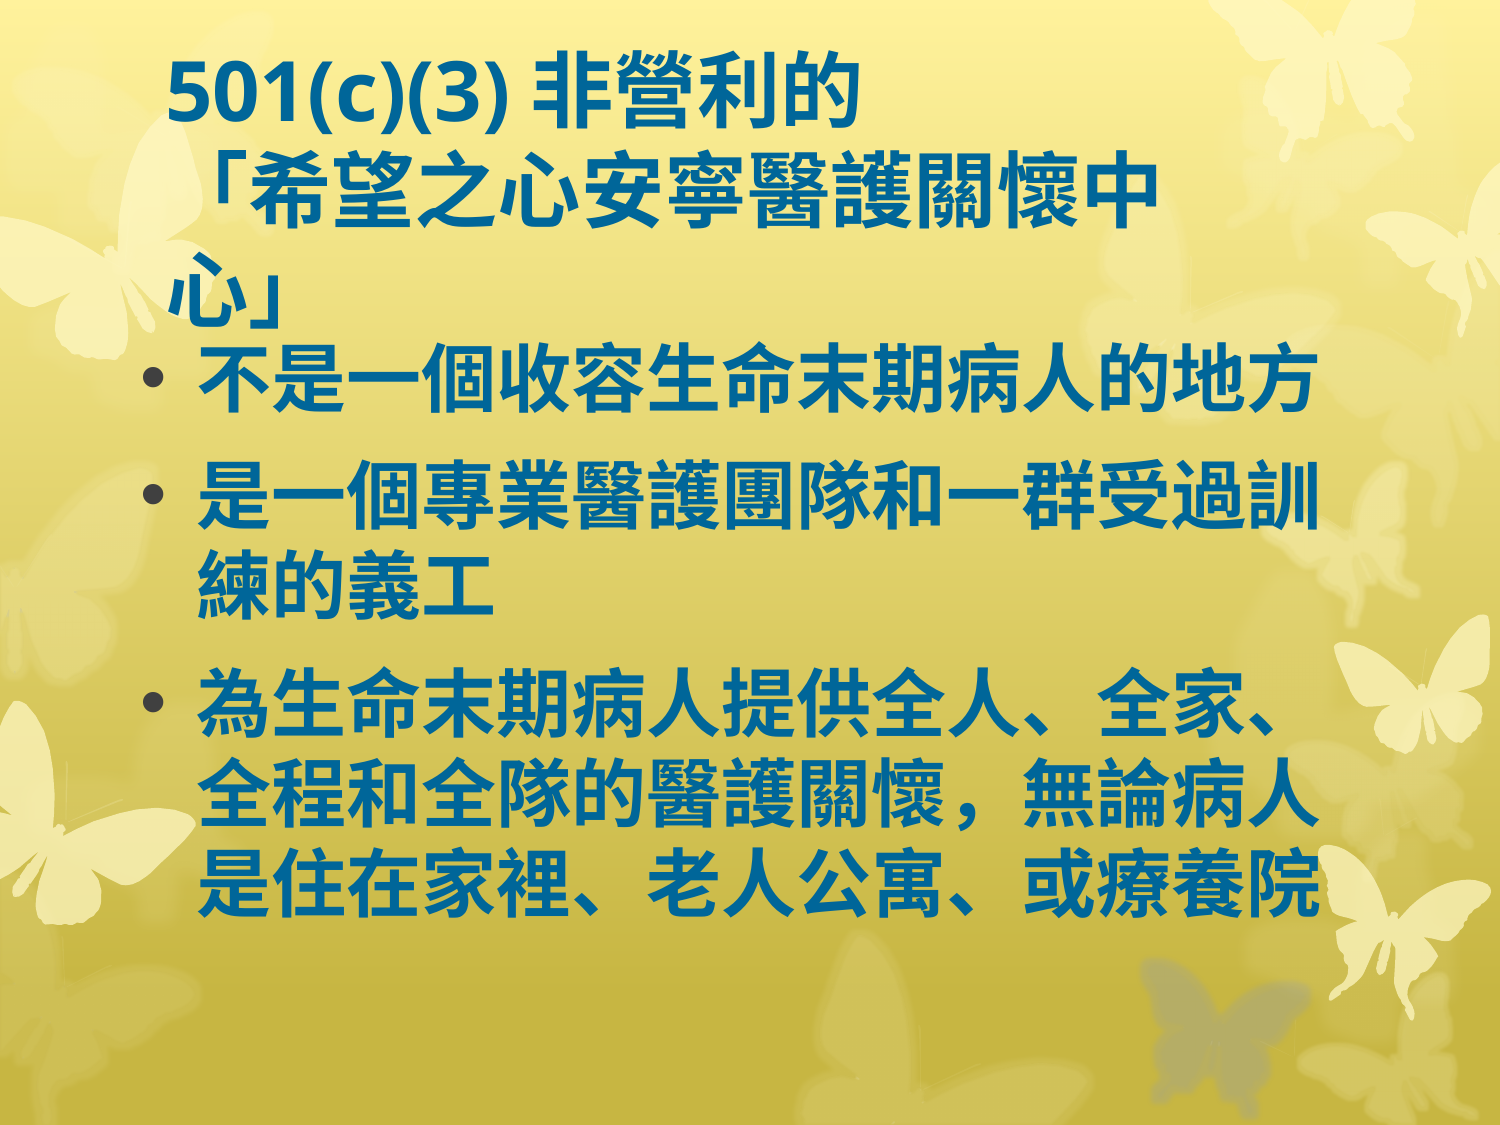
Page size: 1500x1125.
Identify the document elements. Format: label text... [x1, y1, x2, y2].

title 501(c)(3)非營利的 「希望之心安寧醫護關懷中心」 [150, 112, 1319, 265]
list 不是一個收容生命末期病人的地方 是一個專業醫護團隊和一群受過訓練的義工 為生命末期病人提供全人、全家、全程和全隊的醫護關懷，無論病人是住在家裡、老人公寓、或療養院 [125, 296, 1363, 962]
